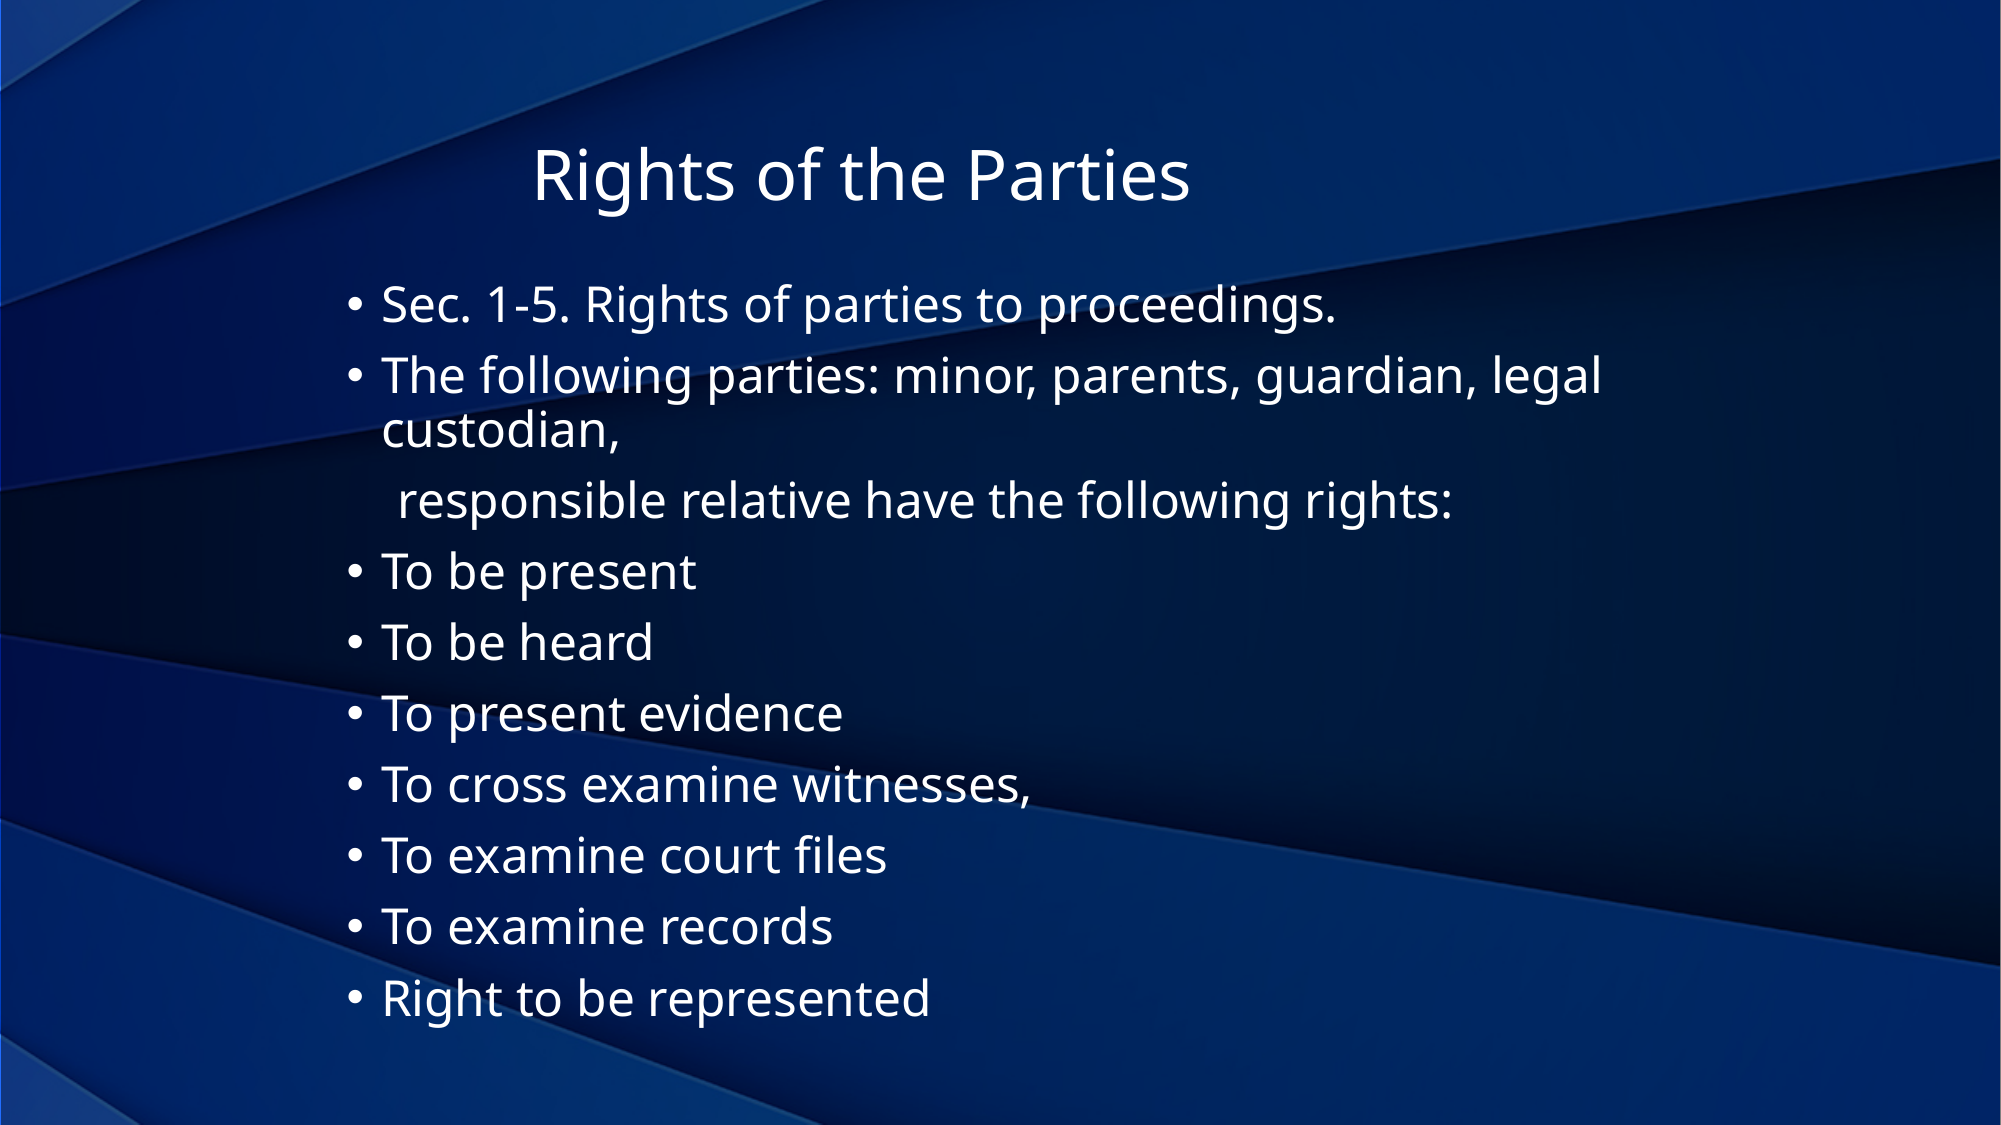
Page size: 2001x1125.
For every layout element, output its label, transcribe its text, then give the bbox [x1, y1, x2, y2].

picture [0, 0, 2000, 1125]
list Sec. 1-5. Rights of parties to proceedings. The following parties: minor, parents, guardian, legal custodian, responsible relative have the following rights: To be present To be heard To present evidence To cross examine witnesses, To examine court files To examine records Right to be represented [331, 272, 1641, 1039]
title Rights of the Parties [0, 132, 1725, 223]
